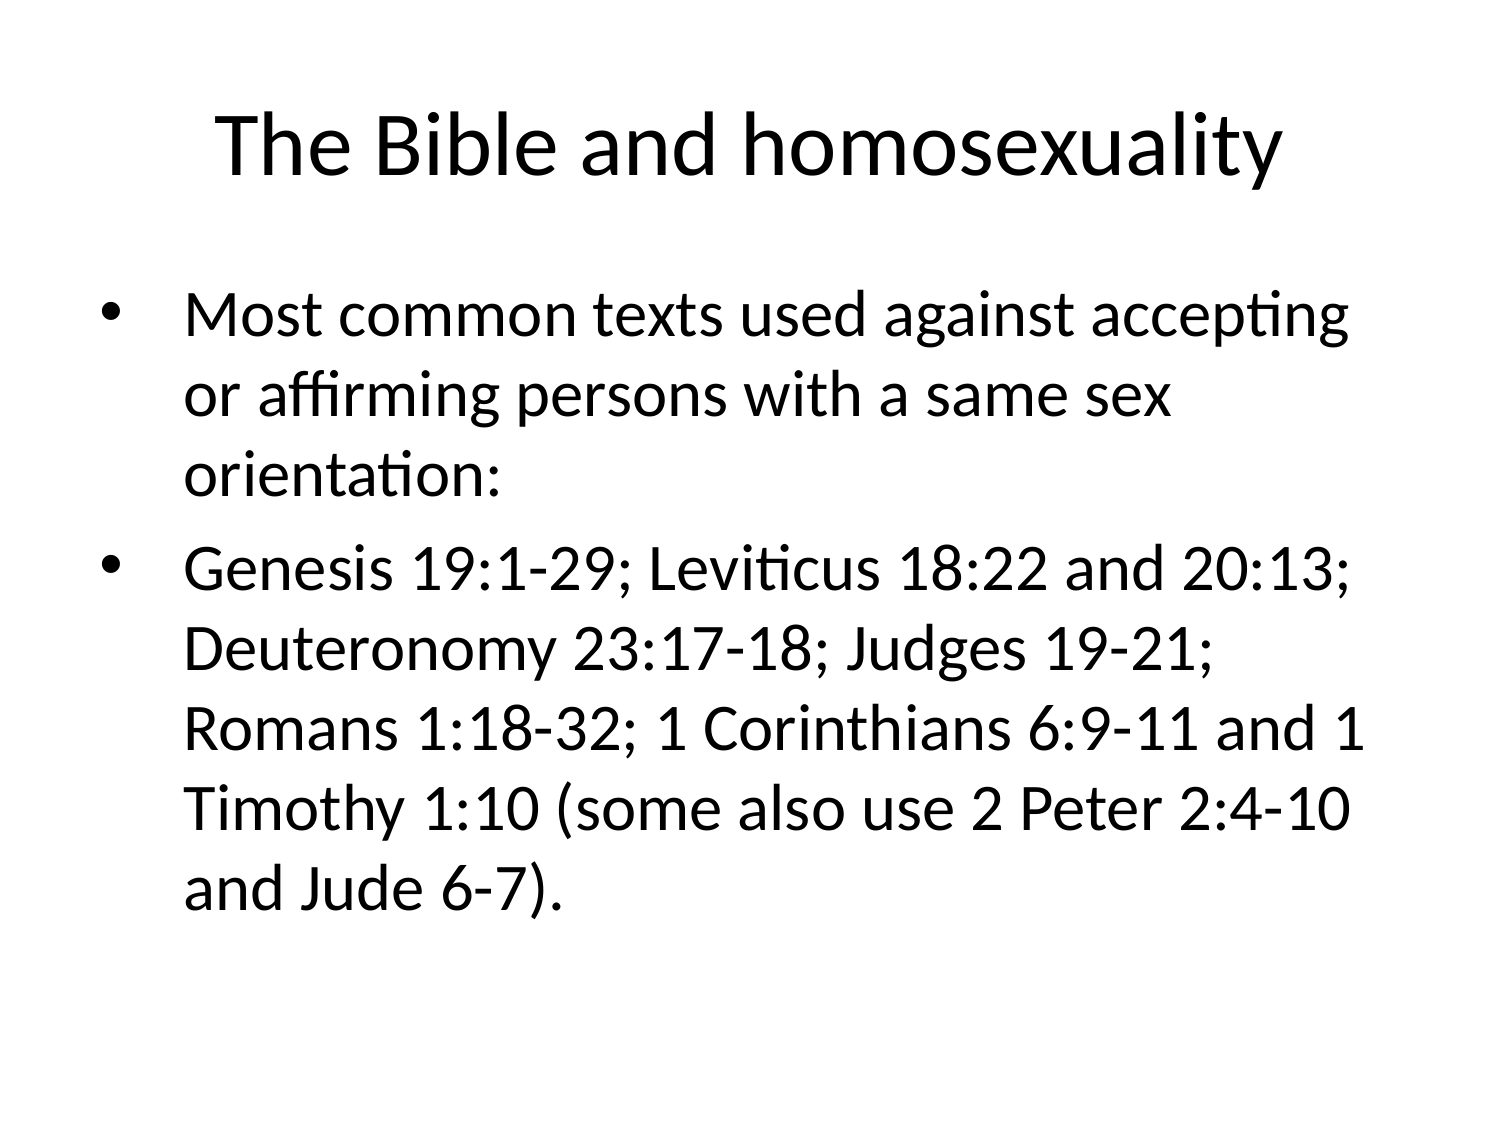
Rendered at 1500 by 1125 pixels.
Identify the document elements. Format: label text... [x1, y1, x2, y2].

list Most common texts used against accepting or affirming persons with a same sex orientation: Genesis 19:1-29; Leviticus 18:22 and 20:13; Deuteronomy 23:17-18; Judges 19-21; Romans 1:18-32; 1 Corinthians 6:9-11 and 1 Timothy 1:10 (some also use 2 Peter 2:4-10 and Jude 6-7). [75, 262, 1425, 1005]
title The Bible and homosexuality [75, 45, 1425, 233]
